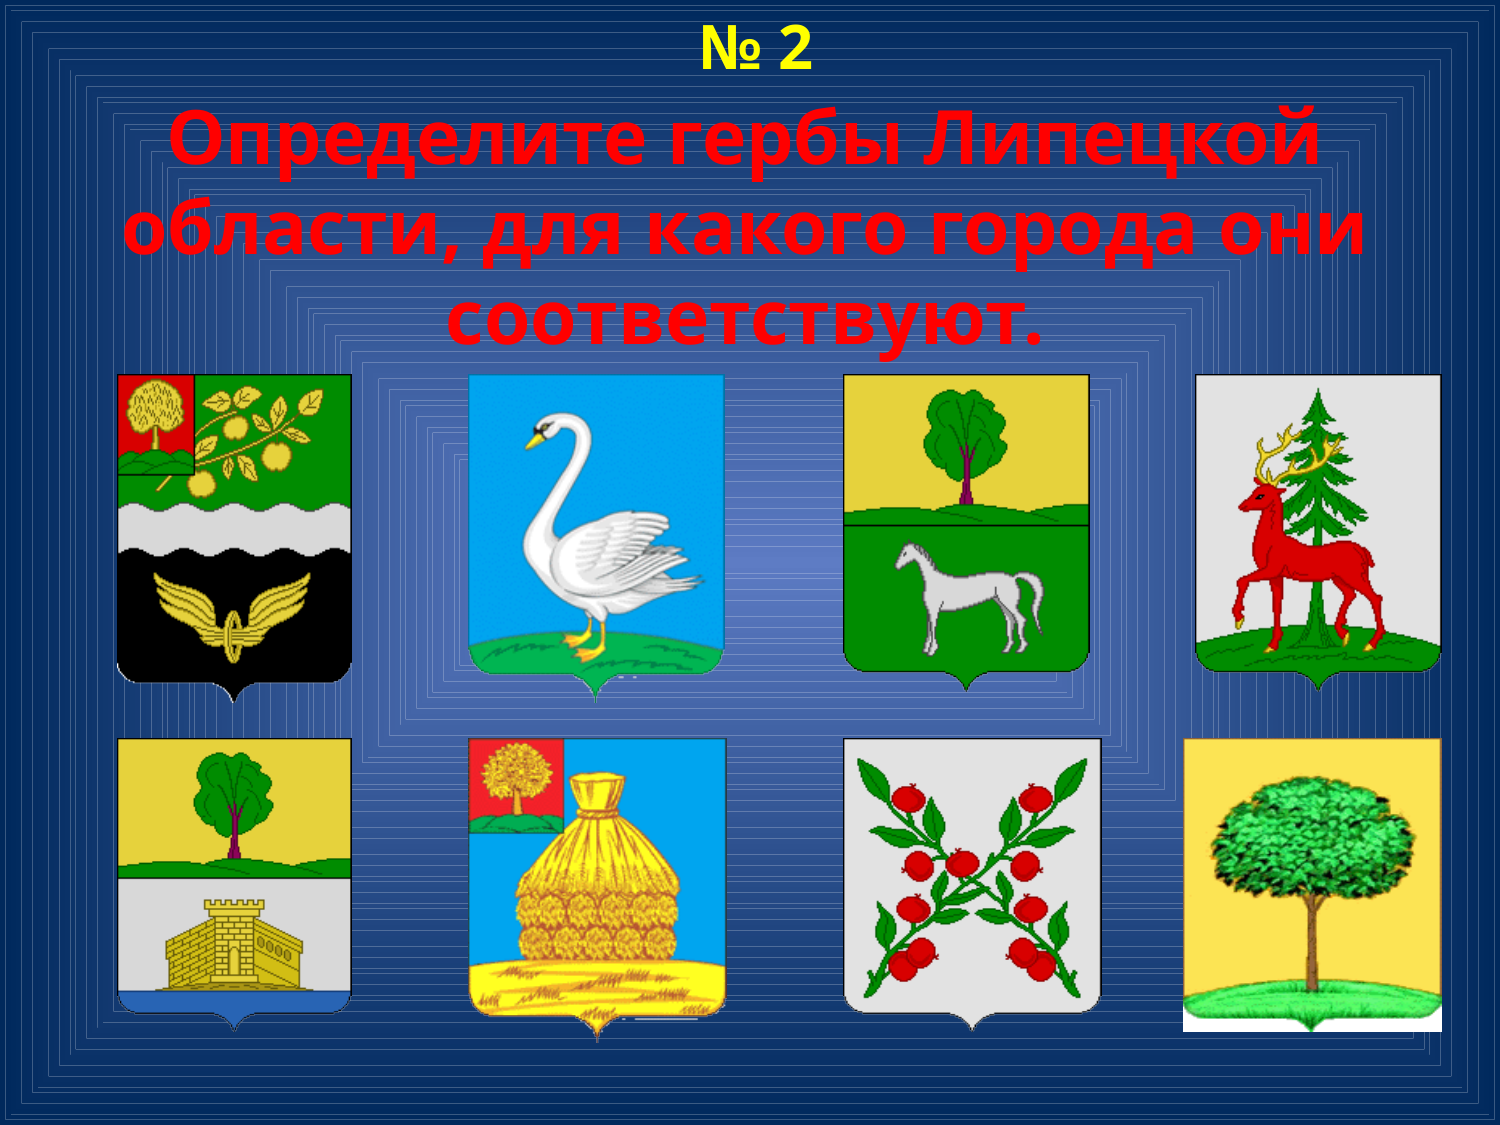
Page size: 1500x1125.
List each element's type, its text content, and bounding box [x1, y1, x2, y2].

picture [843, 374, 1091, 692]
picture [116, 738, 352, 1032]
picture [468, 738, 727, 1044]
picture [468, 412, 726, 704]
picture [1183, 738, 1442, 1032]
title № 2 [82, 0, 1432, 90]
picture [1195, 374, 1442, 692]
picture [116, 374, 352, 704]
picture [843, 738, 1102, 1032]
list Определите гербы Липецкой области, для какого города они соответствуют. [70, 82, 1421, 1041]
